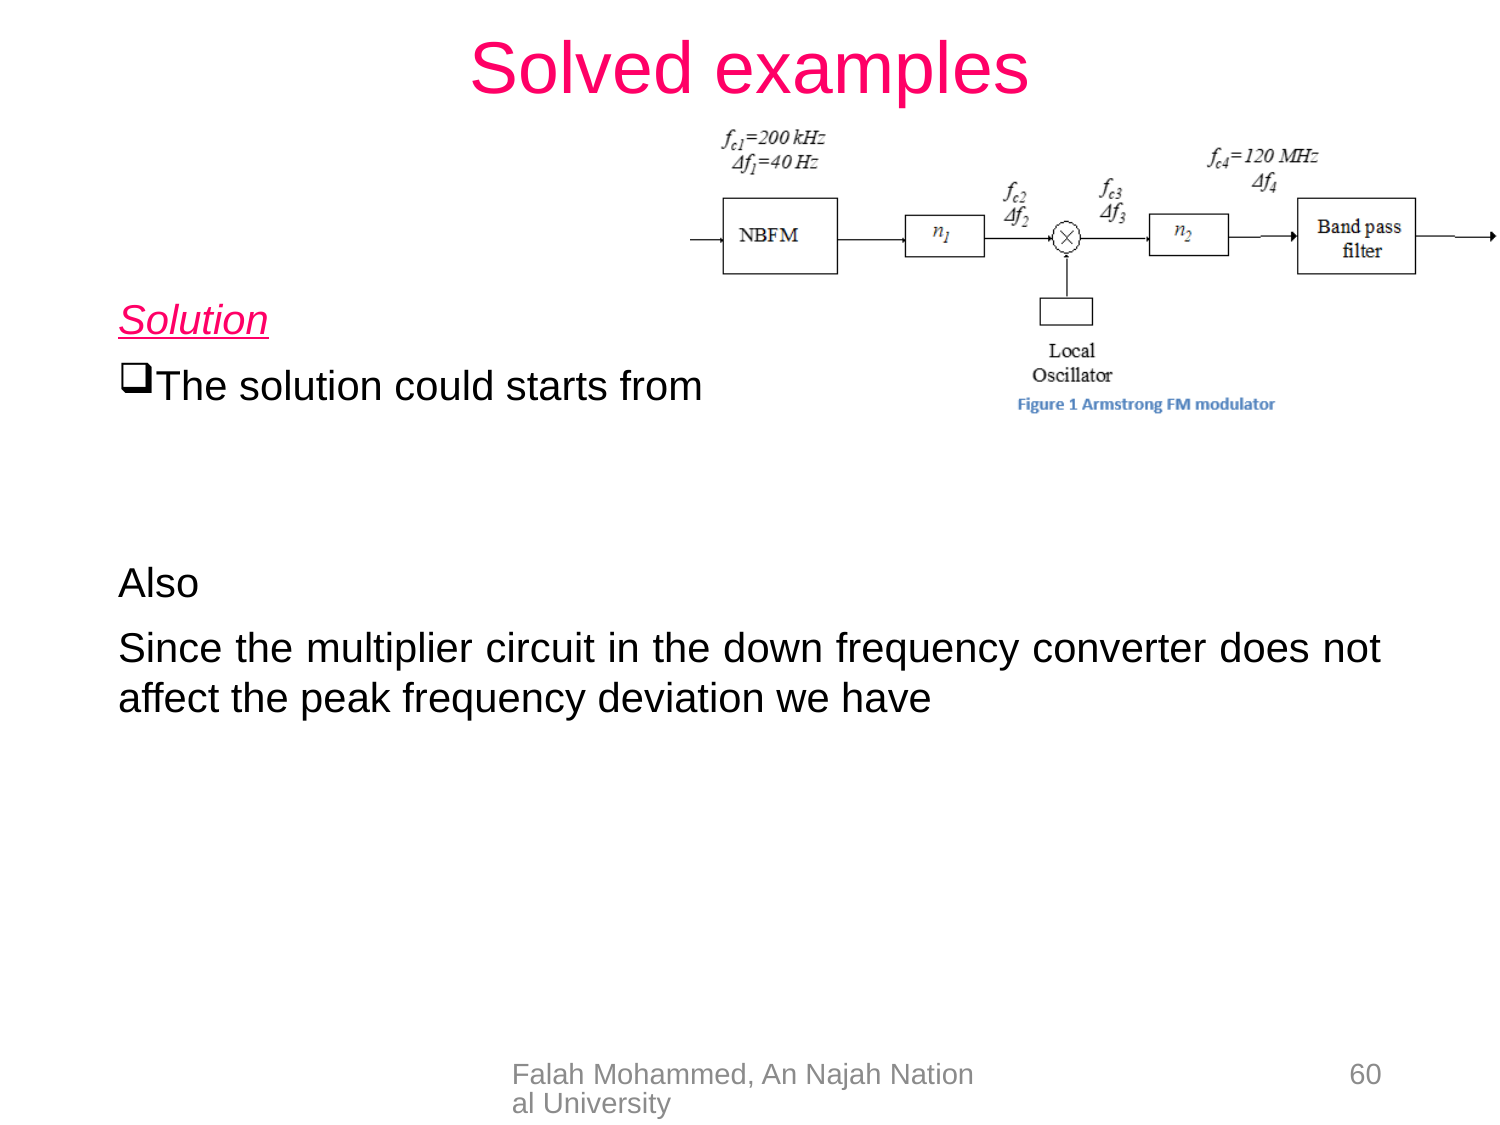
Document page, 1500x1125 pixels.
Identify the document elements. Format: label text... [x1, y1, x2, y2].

slide_number 60 [1059, 1042, 1397, 1103]
title Solved examples [103, 22, 1397, 117]
footer Falah Mohammed, An Najah National University [496, 1042, 1004, 1103]
picture [690, 121, 1500, 422]
